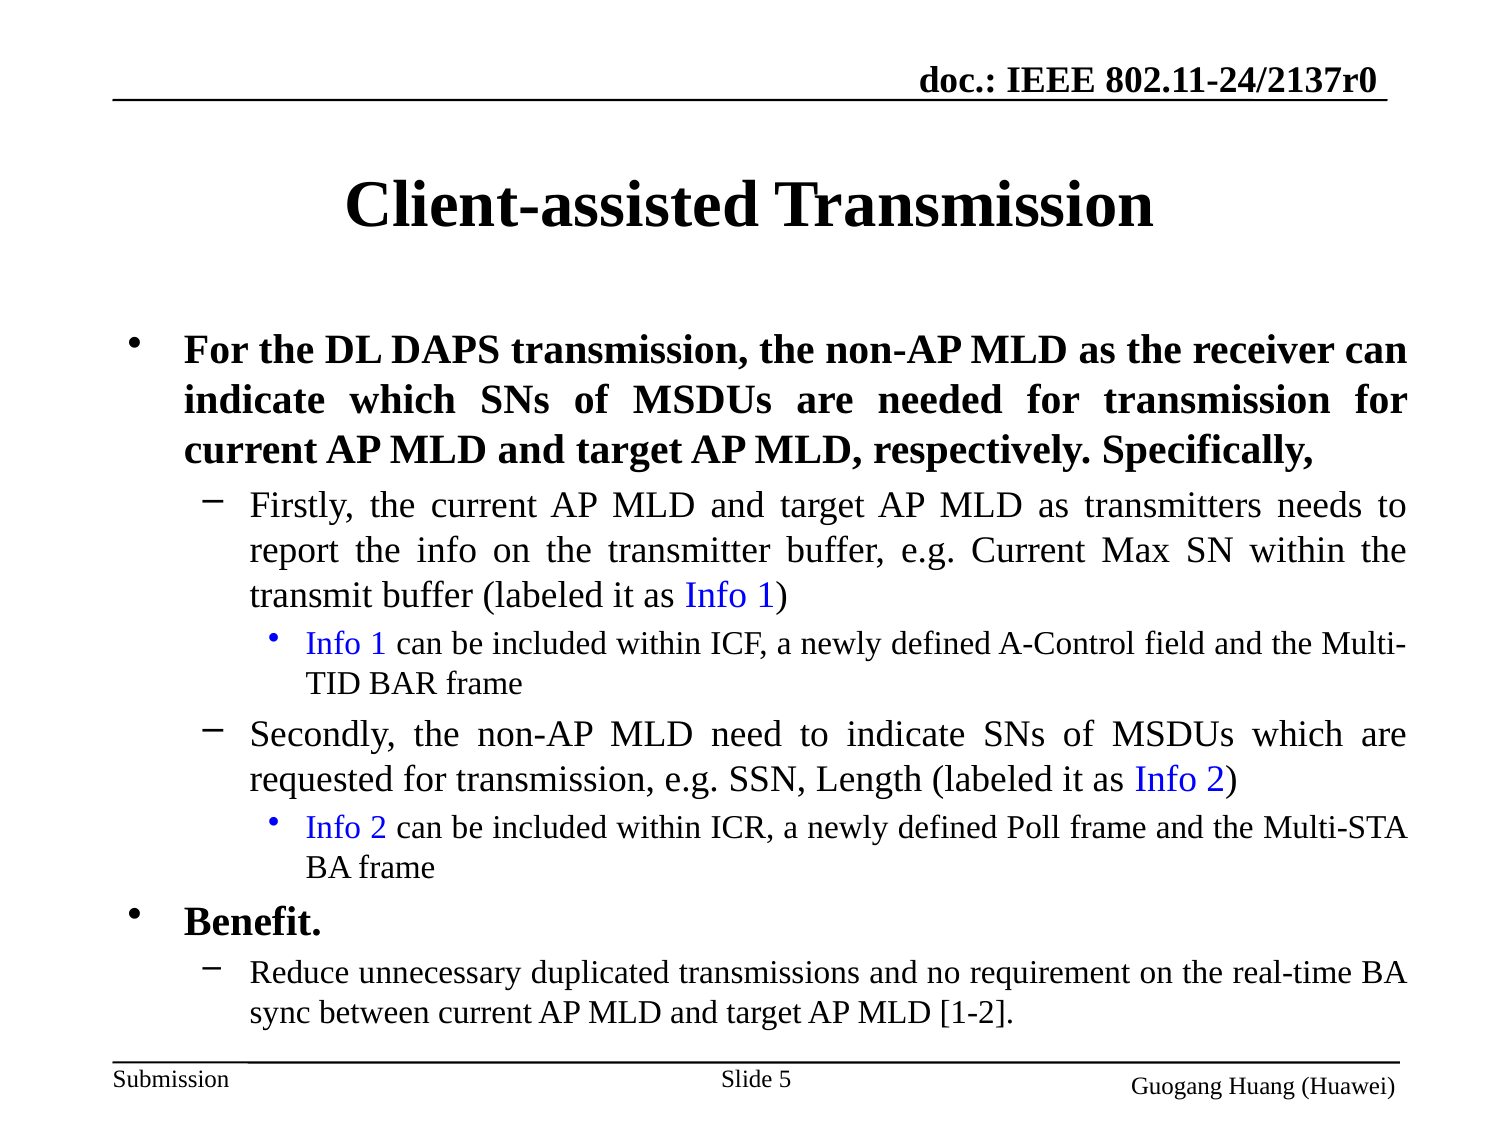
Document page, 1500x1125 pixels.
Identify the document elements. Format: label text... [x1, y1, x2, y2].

title Client-assisted Transmission [112, 112, 1388, 288]
footer Guogang Huang (Huawei) [1116, 1062, 1436, 1093]
slide_number Slide 5 [712, 1061, 800, 1093]
list For the DL DAPS transmission, the non-AP MLD as the receiver can indicate which SNs of MSDUs are needed for transmission for current AP MLD and target AP MLD, respectively. Specifically, Firstly, the current AP MLD and target AP MLD as transmitters needs to report the info on the transmitter buffer, e.g. Current Max SN within the transmit buffer (labeled it as Info 1) Info 1 can be included within ICF, a newly defined A-Control field and the Multi-TID BAR frame Secondly, the non-AP MLD need to indicate SNs of MSDUs which are requested for transmission, e.g. SSN, Length (labeled it as Info 2) Info 2 can be included within ICR, a newly defined Poll frame and the Multi-STA BA frame Benefit. Reduce unnecessary duplicated transmissions and no requirement on the real-time BA sync between current AP MLD and target AP MLD [1-2]. [112, 314, 1424, 1063]
